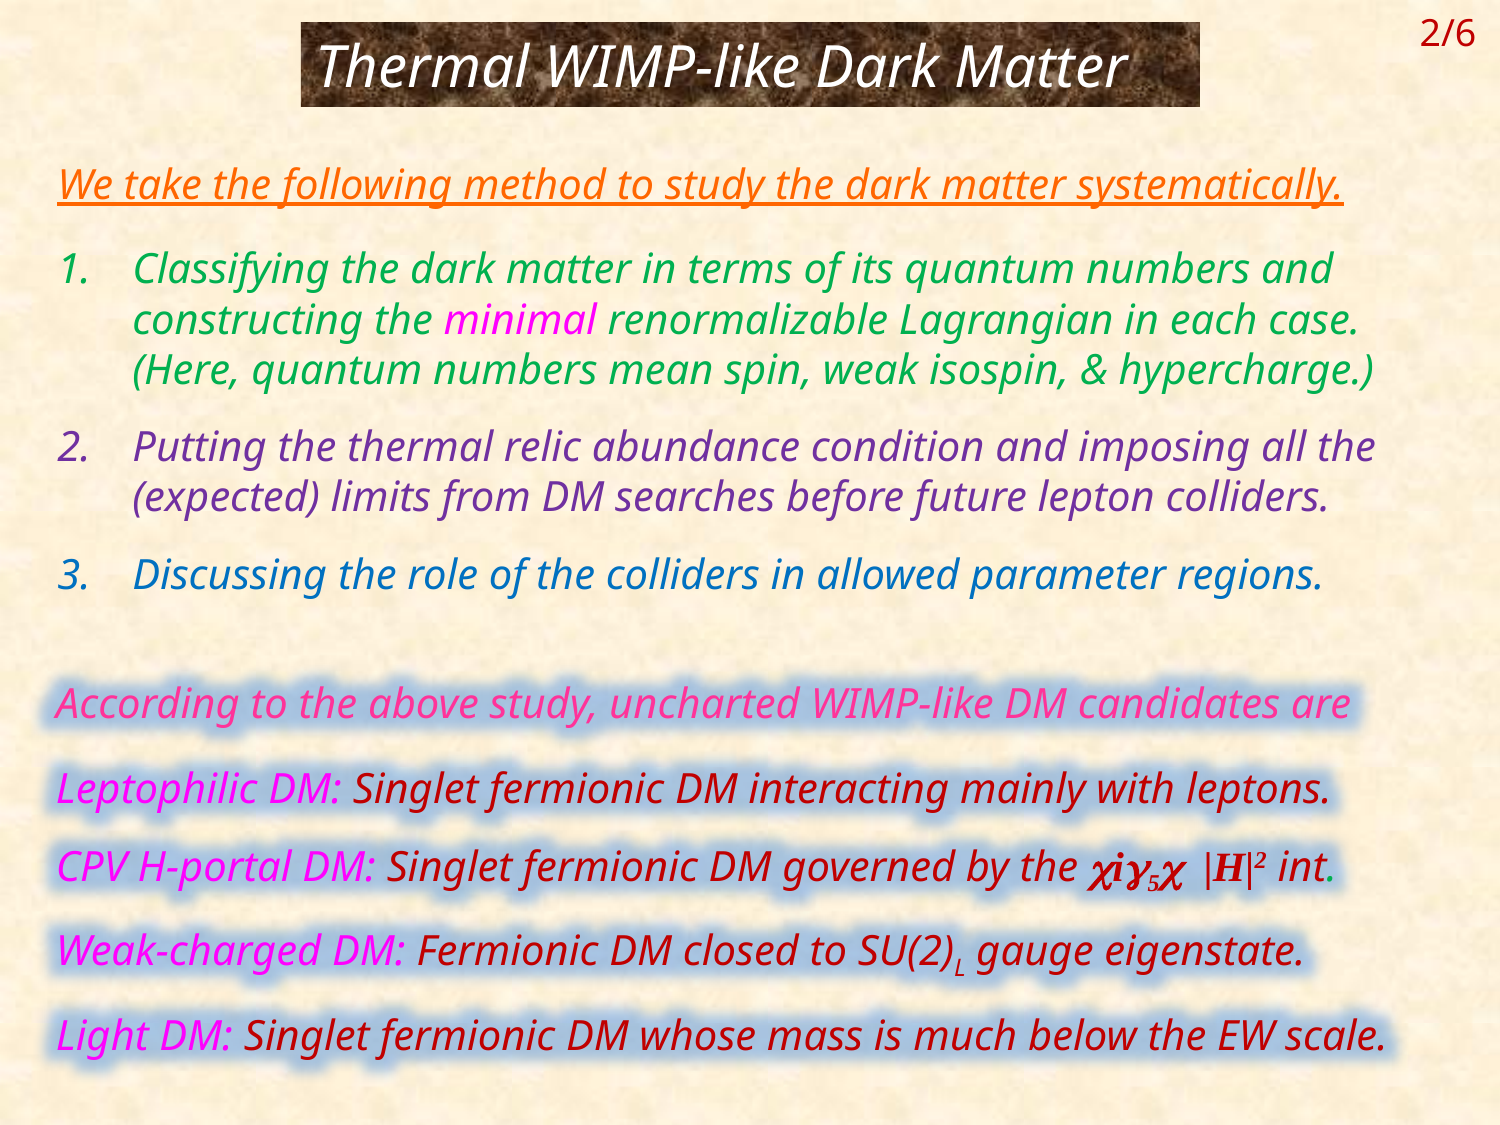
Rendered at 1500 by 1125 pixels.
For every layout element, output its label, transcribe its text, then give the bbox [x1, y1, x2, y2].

text_box According to the above study, uncharted WIMP-like DM candidates are Leptophilic DM: Singlet fermionic DM interacting mainly with leptons. CPV H-portal DM: Singlet fermionic DM governed by the cig5c |H|2 int. Weak-charged DM: Fermionic DM closed to SU(2)L gauge eigenstate. Light DM: Singlet fermionic DM whose mass is much below the EW scale. [41, 669, 1459, 1066]
text_box We take the following method to study the dark matter systematically. Classifying the dark matter in terms of its quantum numbers and constructing the minimal renormalizable Lagrangian in each case. (Here, quantum numbers mean spin, weak isospin, & hypercharge.) Putting the thermal relic abundance condition and imposing all the (expected) limits from DM searches before future lepton colliders. Discussing the role of the colliders in allowed parameter regions. [42, 149, 1459, 605]
text_box 2/6 [1404, 1, 1492, 61]
picture [0, 0, 1500, 1125]
text_box Thermal WIMP-like Dark Matter [300, 22, 1200, 107]
